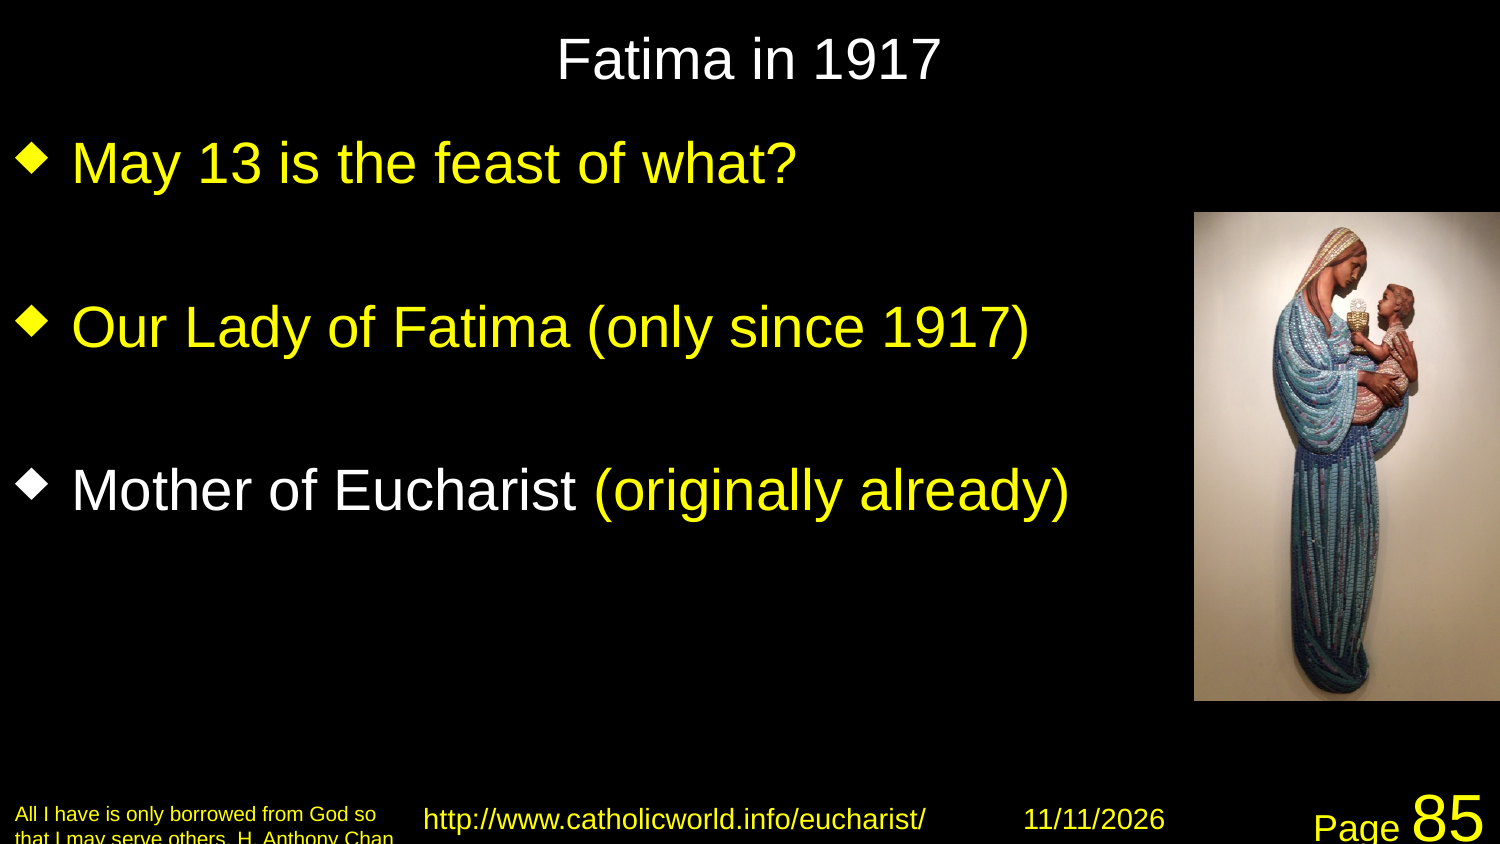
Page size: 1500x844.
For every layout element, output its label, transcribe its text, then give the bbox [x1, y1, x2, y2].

title Fatima in 1917 [0, 0, 1500, 113]
list May 13 is the feast of what? Our Lady of Fatima (only since 1917) Mother of Eucharist (originally already) [0, 117, 1195, 796]
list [1194, 211, 1500, 702]
